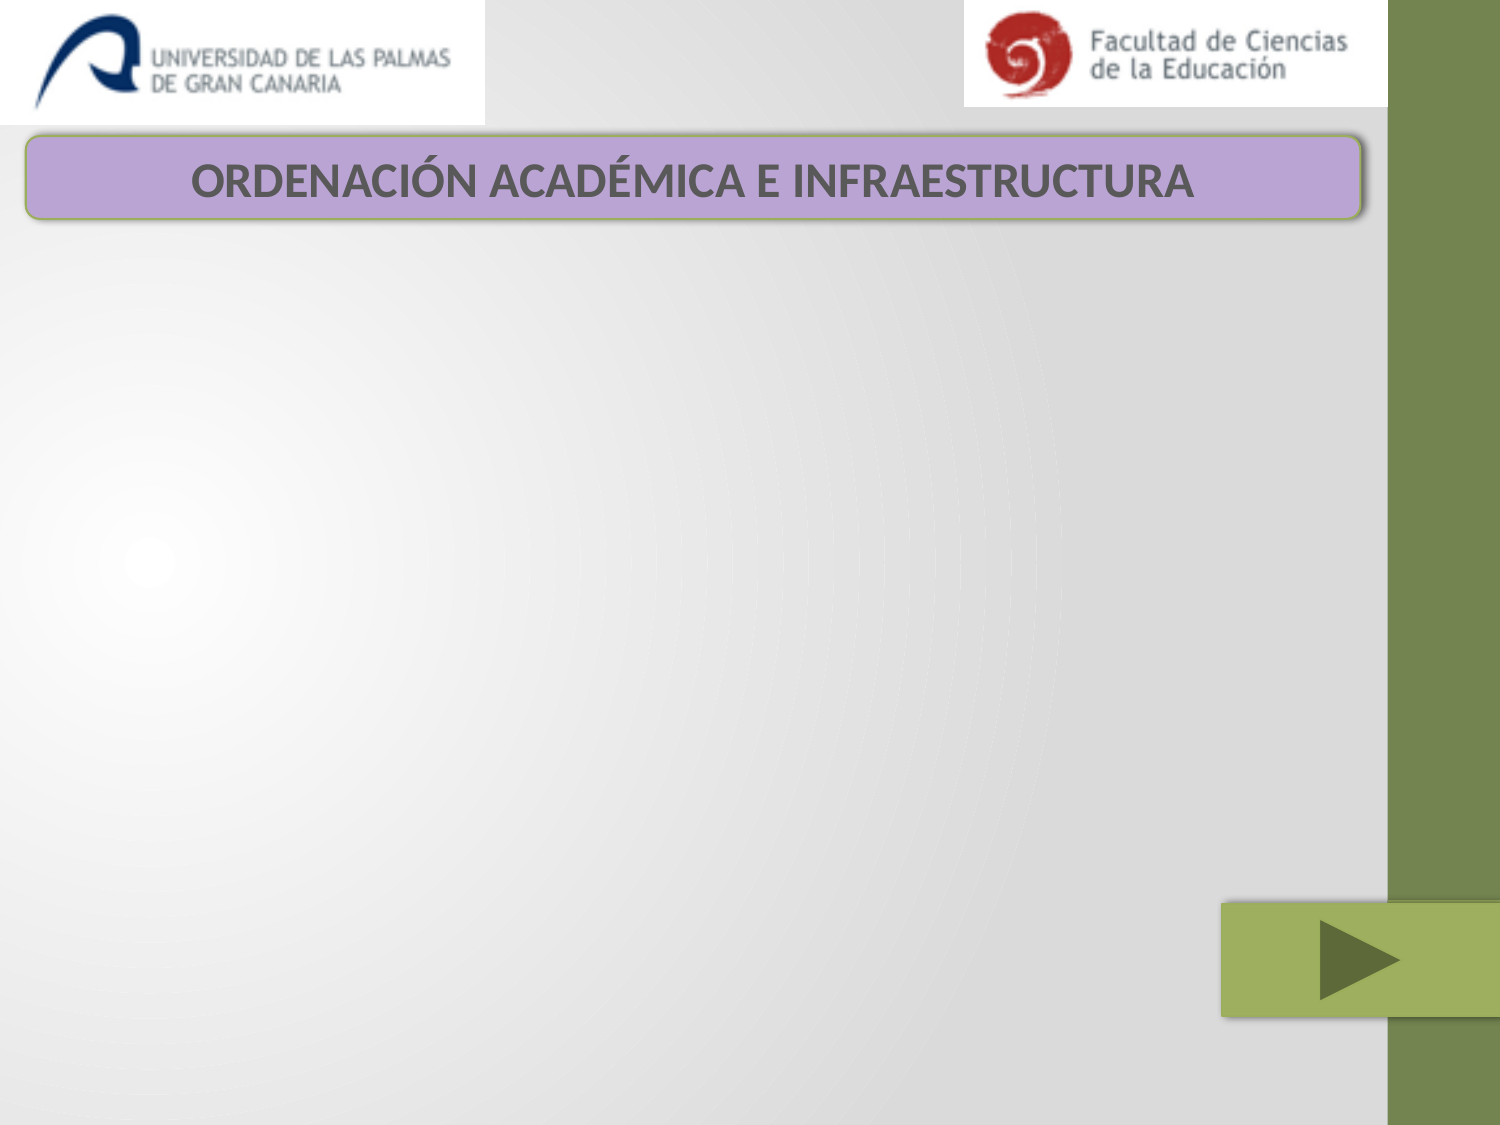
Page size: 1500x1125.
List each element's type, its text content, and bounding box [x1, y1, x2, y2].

picture [964, 0, 1388, 107]
text_box [1221, 903, 1500, 1017]
text_box ORDENACIÓN ACADÉMICA E INFRAESTRUCTURA [24, 135, 1362, 220]
picture [0, 0, 485, 126]
